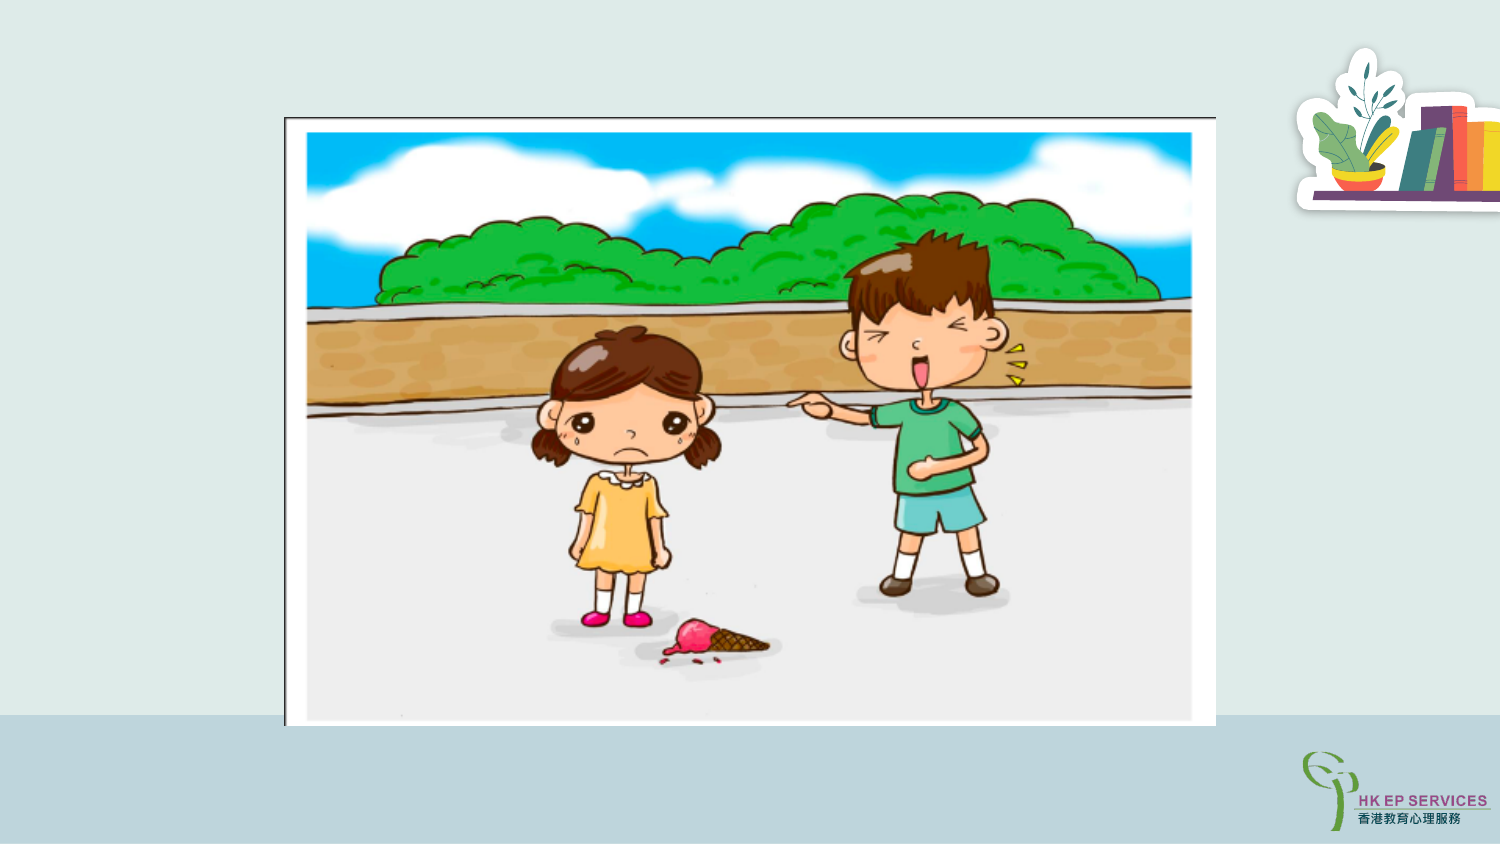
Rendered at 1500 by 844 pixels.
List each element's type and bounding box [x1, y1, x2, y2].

picture [1299, 745, 1491, 832]
picture [284, 117, 1216, 726]
